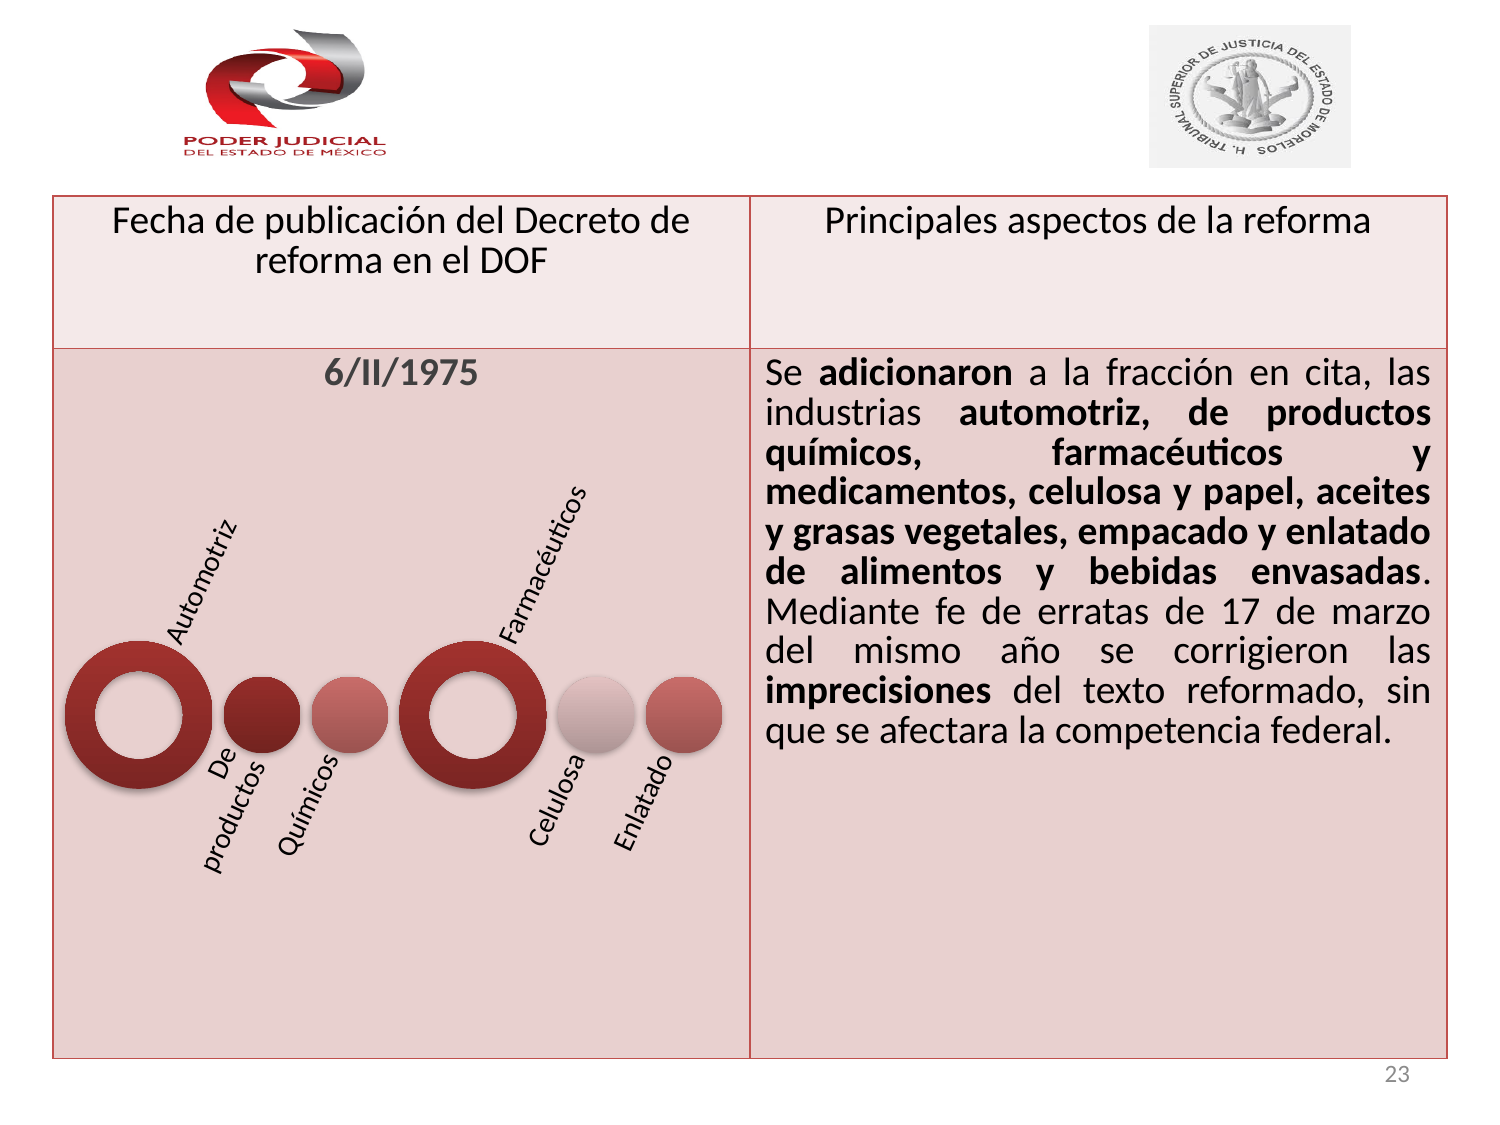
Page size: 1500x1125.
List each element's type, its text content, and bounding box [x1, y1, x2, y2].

table_cell 6/II/1975 [54, 349, 749, 1058]
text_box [64, 420, 803, 953]
table_cell Se adicionaron a la fracción en cita, las industrias automotriz, de productos químicos, farmacéuticos y medicamentos, celulosa y papel, aceites y grasas vegetales, empacado y enlatado de alimentos y bebidas envasadas. Mediante fe de erratas de 17 de marzo del mismo año se corrigieron las imprecisiones del texto reformado, sin que se afectara la competencia federal. [751, 349, 1446, 1058]
table_header Principales aspectos de la reforma [751, 197, 1446, 348]
slide_number 23 [1074, 1042, 1425, 1103]
table_header Fecha de publicación del Decreto de reforma en el DOF [54, 197, 749, 348]
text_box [136, 25, 1351, 173]
